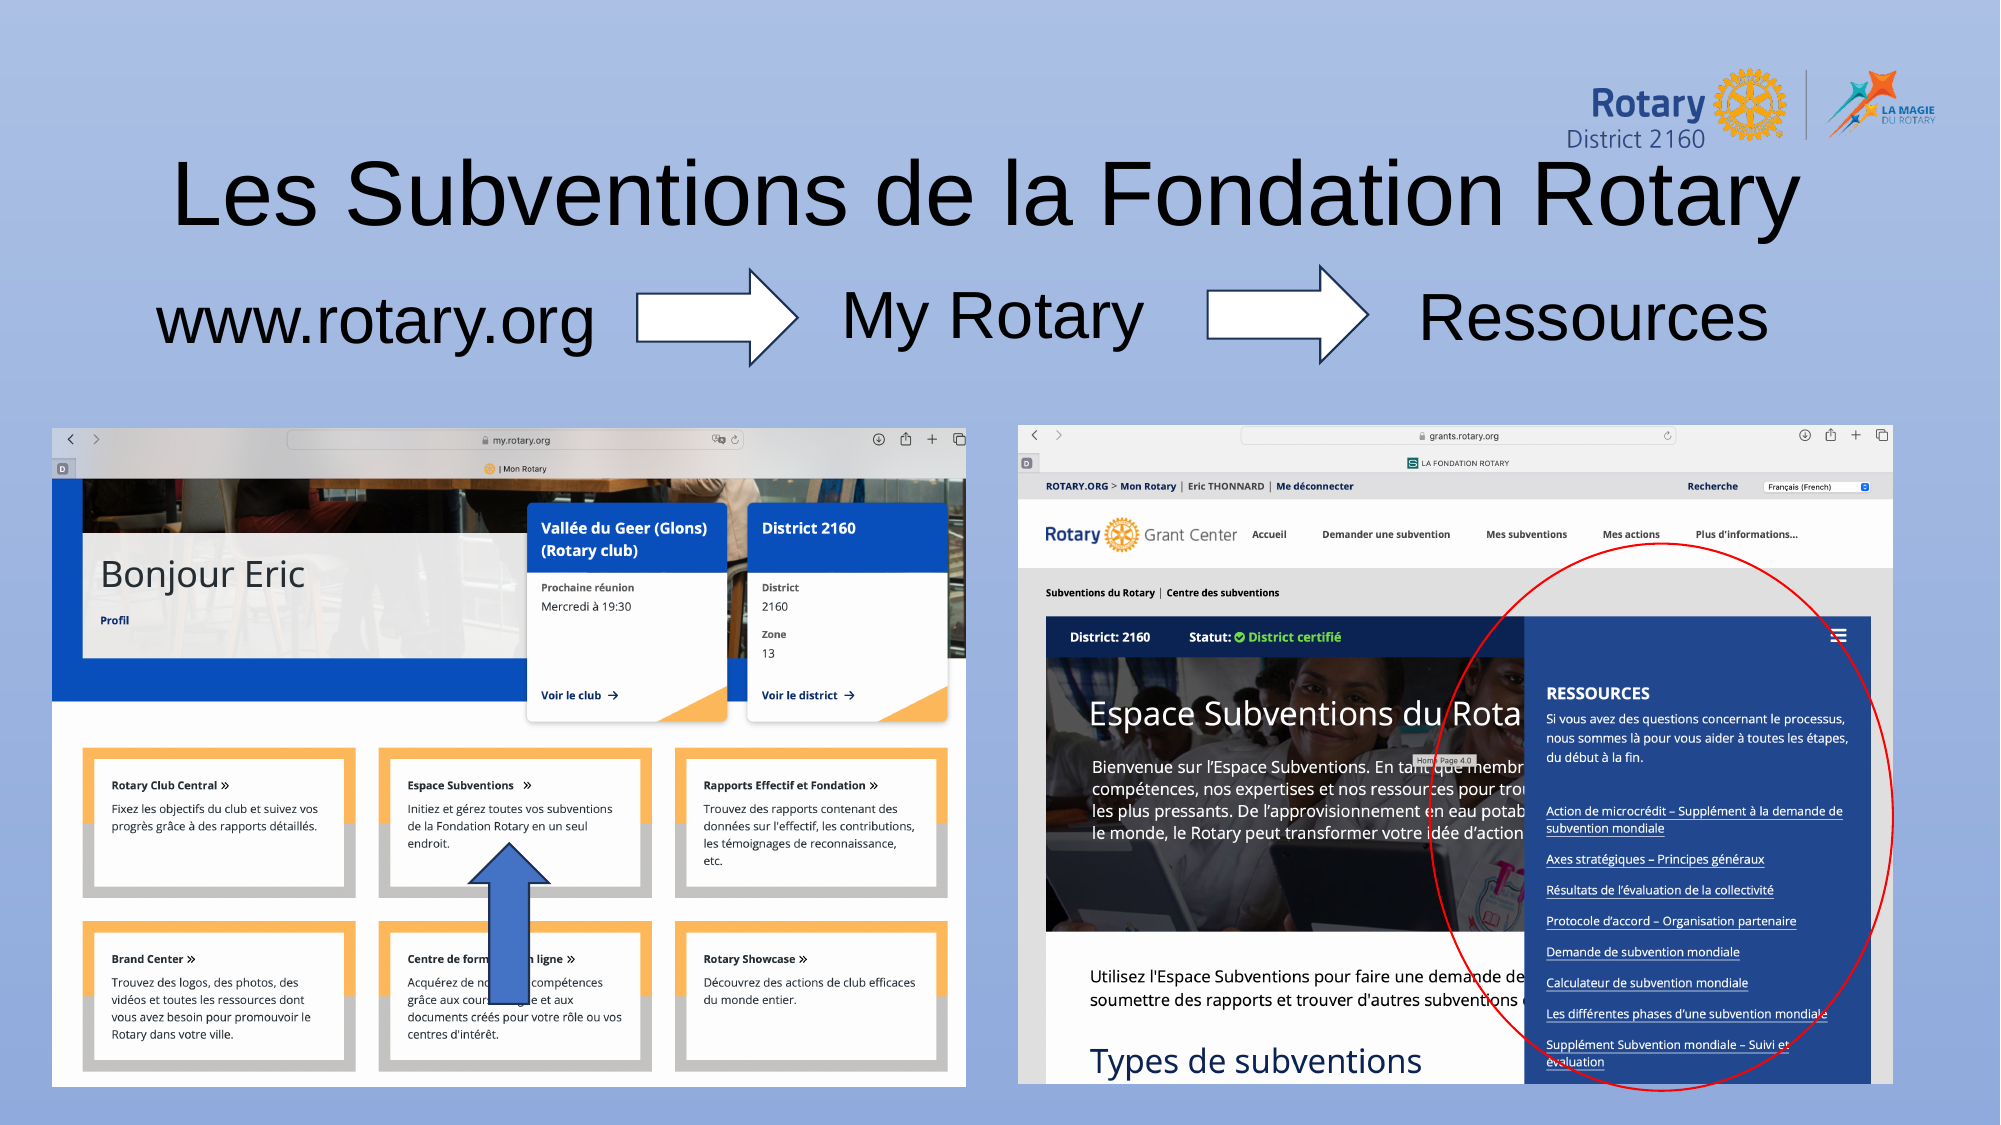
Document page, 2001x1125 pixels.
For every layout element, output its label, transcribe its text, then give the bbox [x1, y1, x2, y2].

text_box [1606, 1084, 1717, 1092]
text_box Les Subventions de la Fondation Rotary [171, 131, 2000, 477]
text_box [636, 267, 800, 369]
picture [1268, 0, 2001, 251]
picture [52, 428, 966, 1087]
text_box My Rotary [826, 264, 1174, 360]
text_box www.rotary.org [142, 269, 667, 364]
text_box [1206, 264, 1370, 366]
text_box Ressources [1403, 266, 1786, 362]
picture [1018, 425, 1893, 1084]
